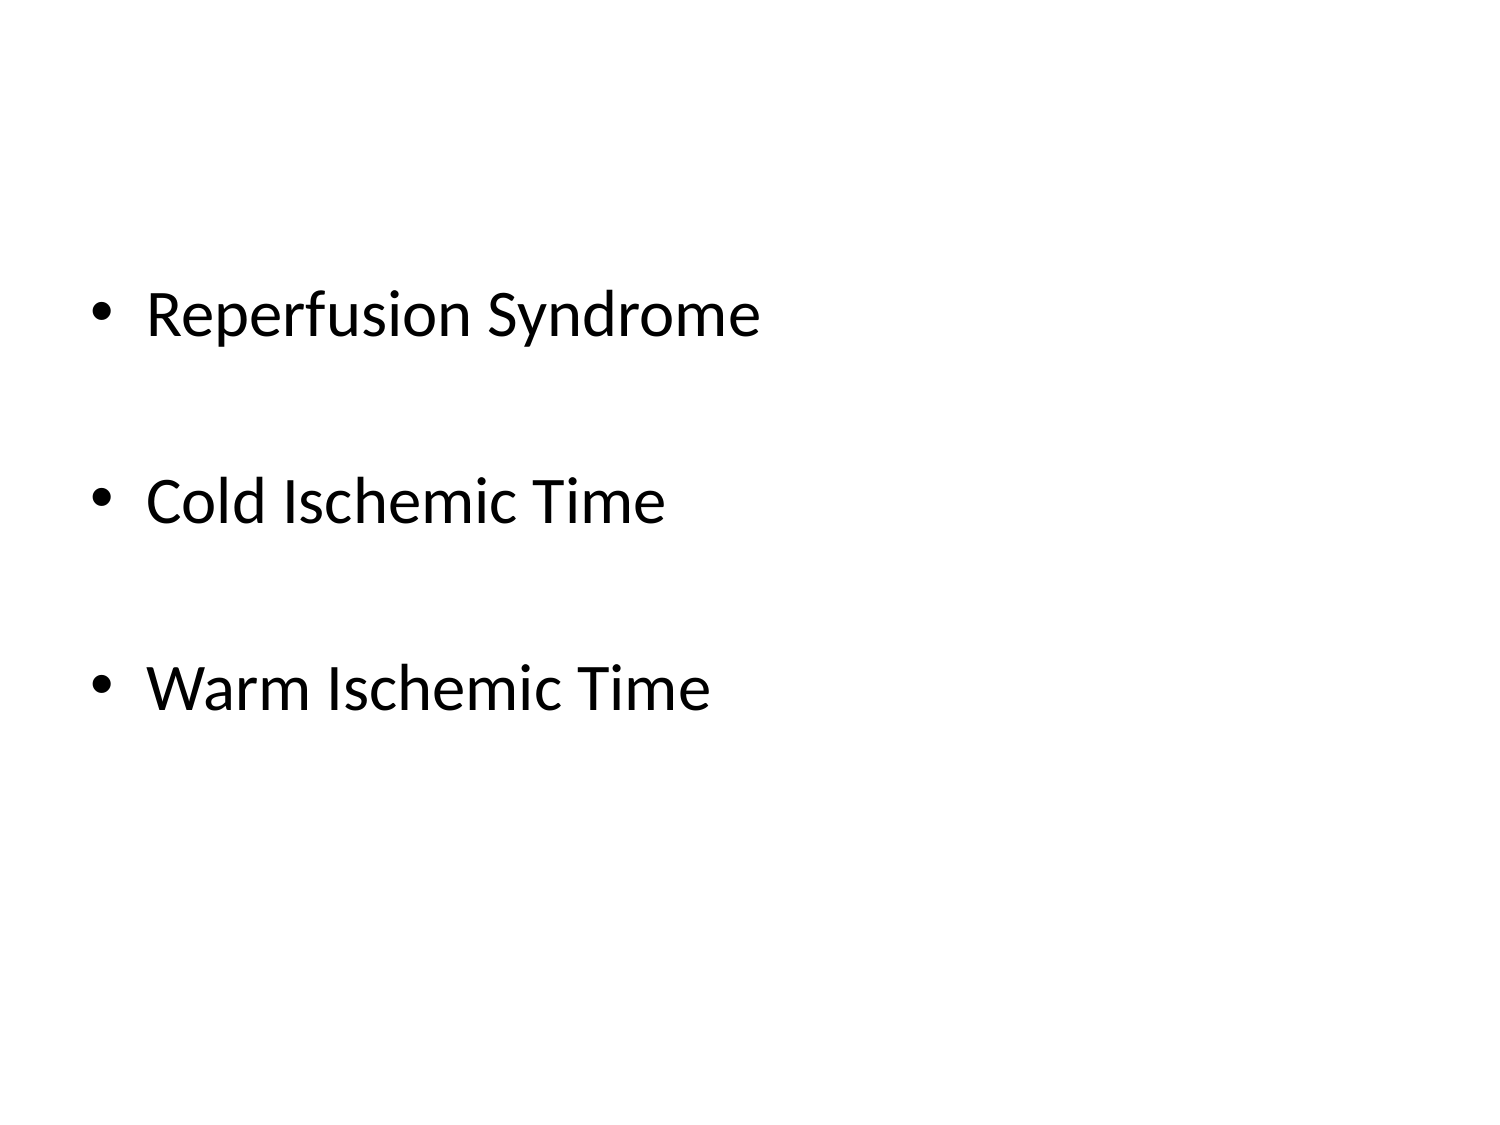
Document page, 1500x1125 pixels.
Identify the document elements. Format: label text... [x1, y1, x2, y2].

list Reperfusion Syndrome Cold Ischemic Time Warm Ischemic Time [75, 262, 1425, 1005]
